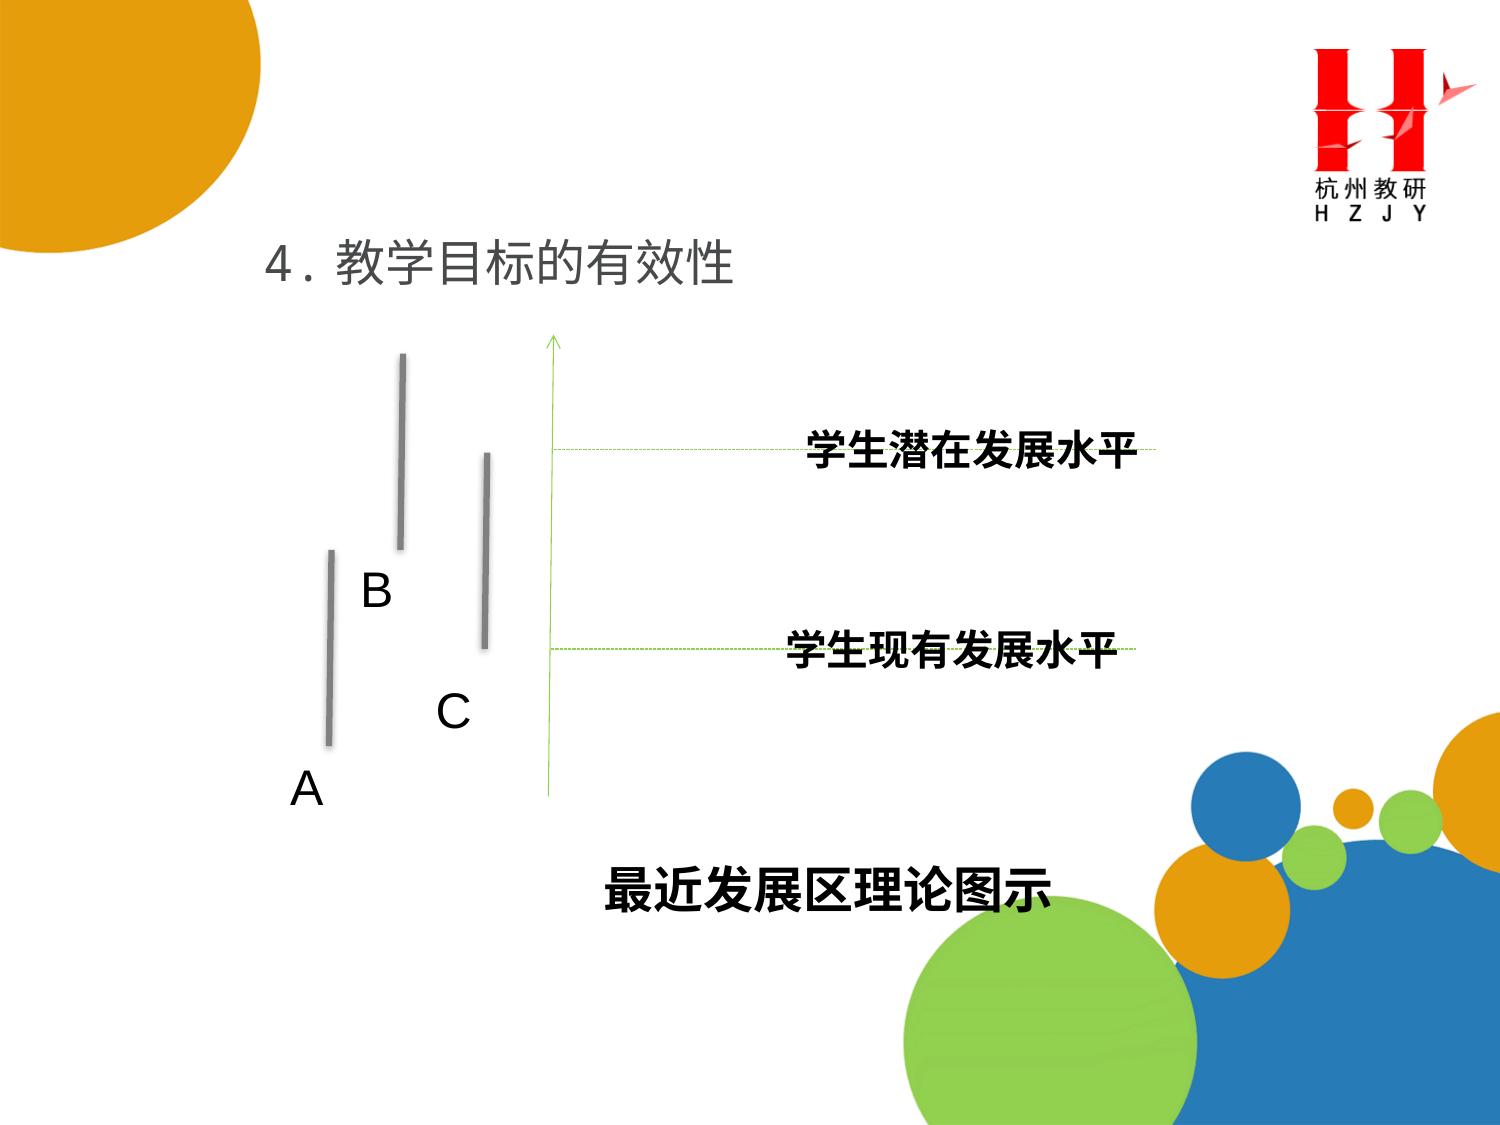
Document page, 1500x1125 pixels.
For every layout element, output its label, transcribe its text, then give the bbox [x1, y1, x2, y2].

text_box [275, 334, 1358, 940]
picture [0, 0, 1500, 1125]
title 4.教学目标的有效性 [248, 219, 1222, 312]
